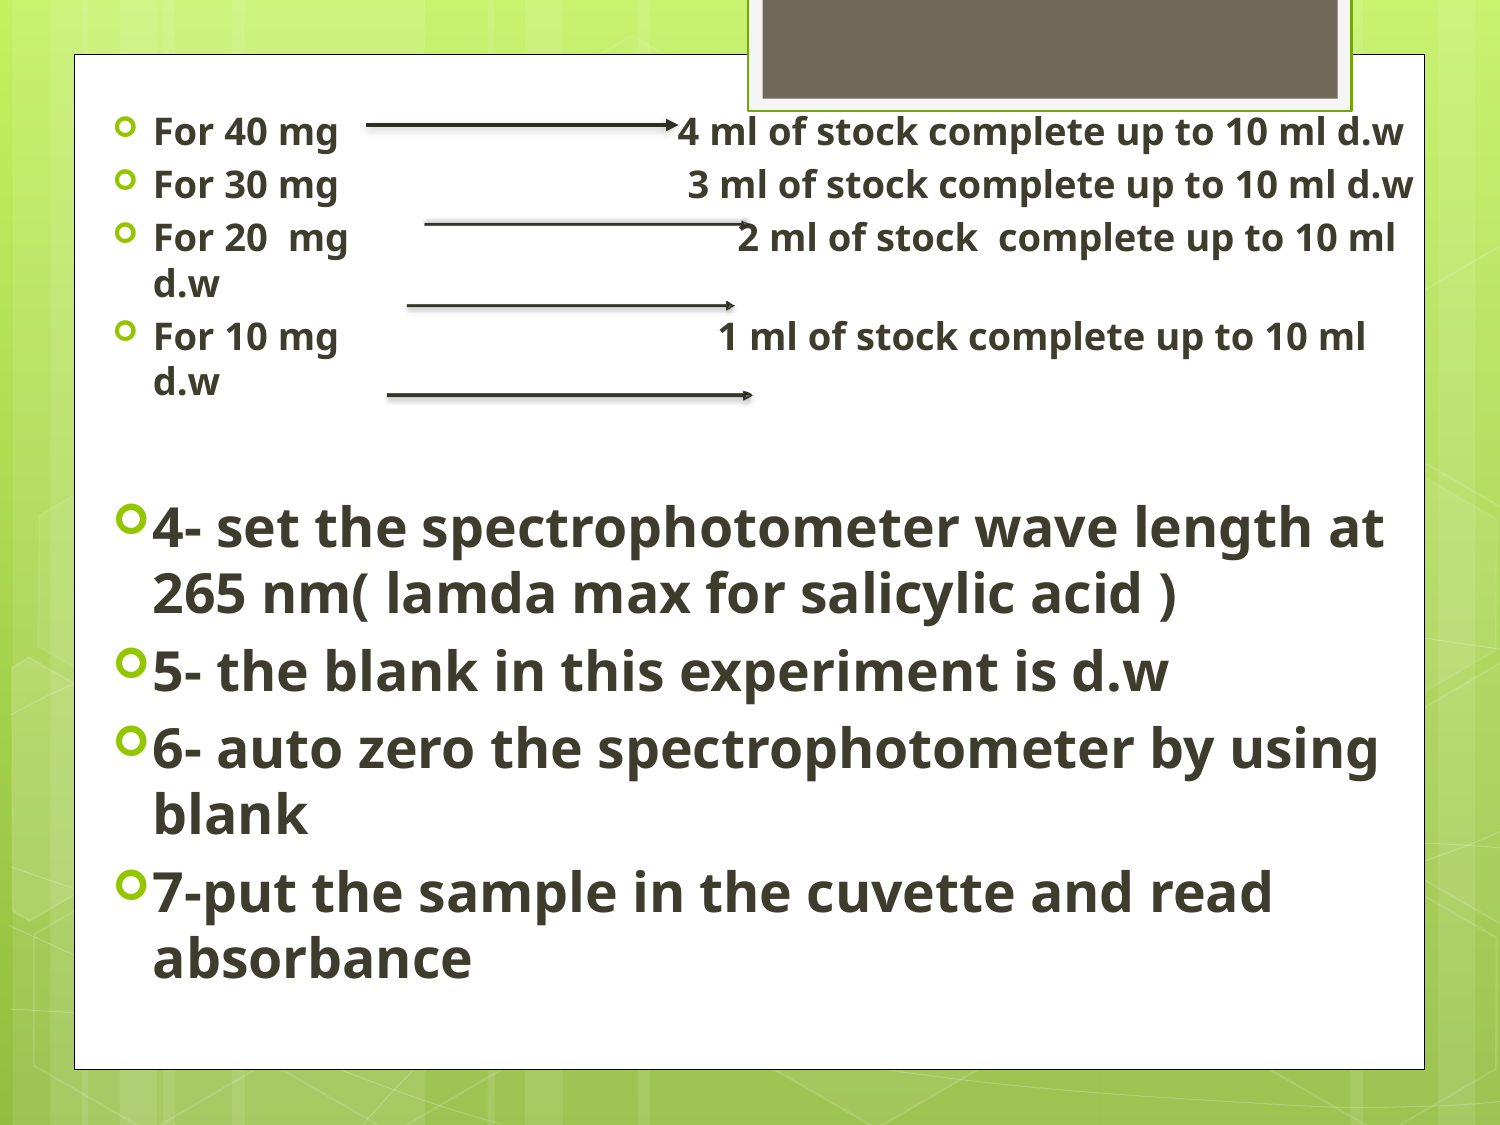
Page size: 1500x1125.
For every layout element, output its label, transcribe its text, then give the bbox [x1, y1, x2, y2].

list For 40 mg 4 ml of stock complete up to 10 ml d.w For 30 mg 3 ml of stock complete up to 10 ml d.w For 20 mg 2 ml of stock complete up to 10 ml d.w For 10 mg 1 ml of stock complete up to 10 ml d.w 4- set the spectrophotometer wave length at 265 nm( lamda max for salicylic acid ) 5- the blank in this experiment is d.w 6- auto zero the spectrophotometer by using blank 7-put the sample in the cuvette and read absorbance [87, 99, 1450, 1063]
picture [377, 378, 774, 420]
picture [397, 290, 753, 328]
picture [415, 207, 768, 237]
